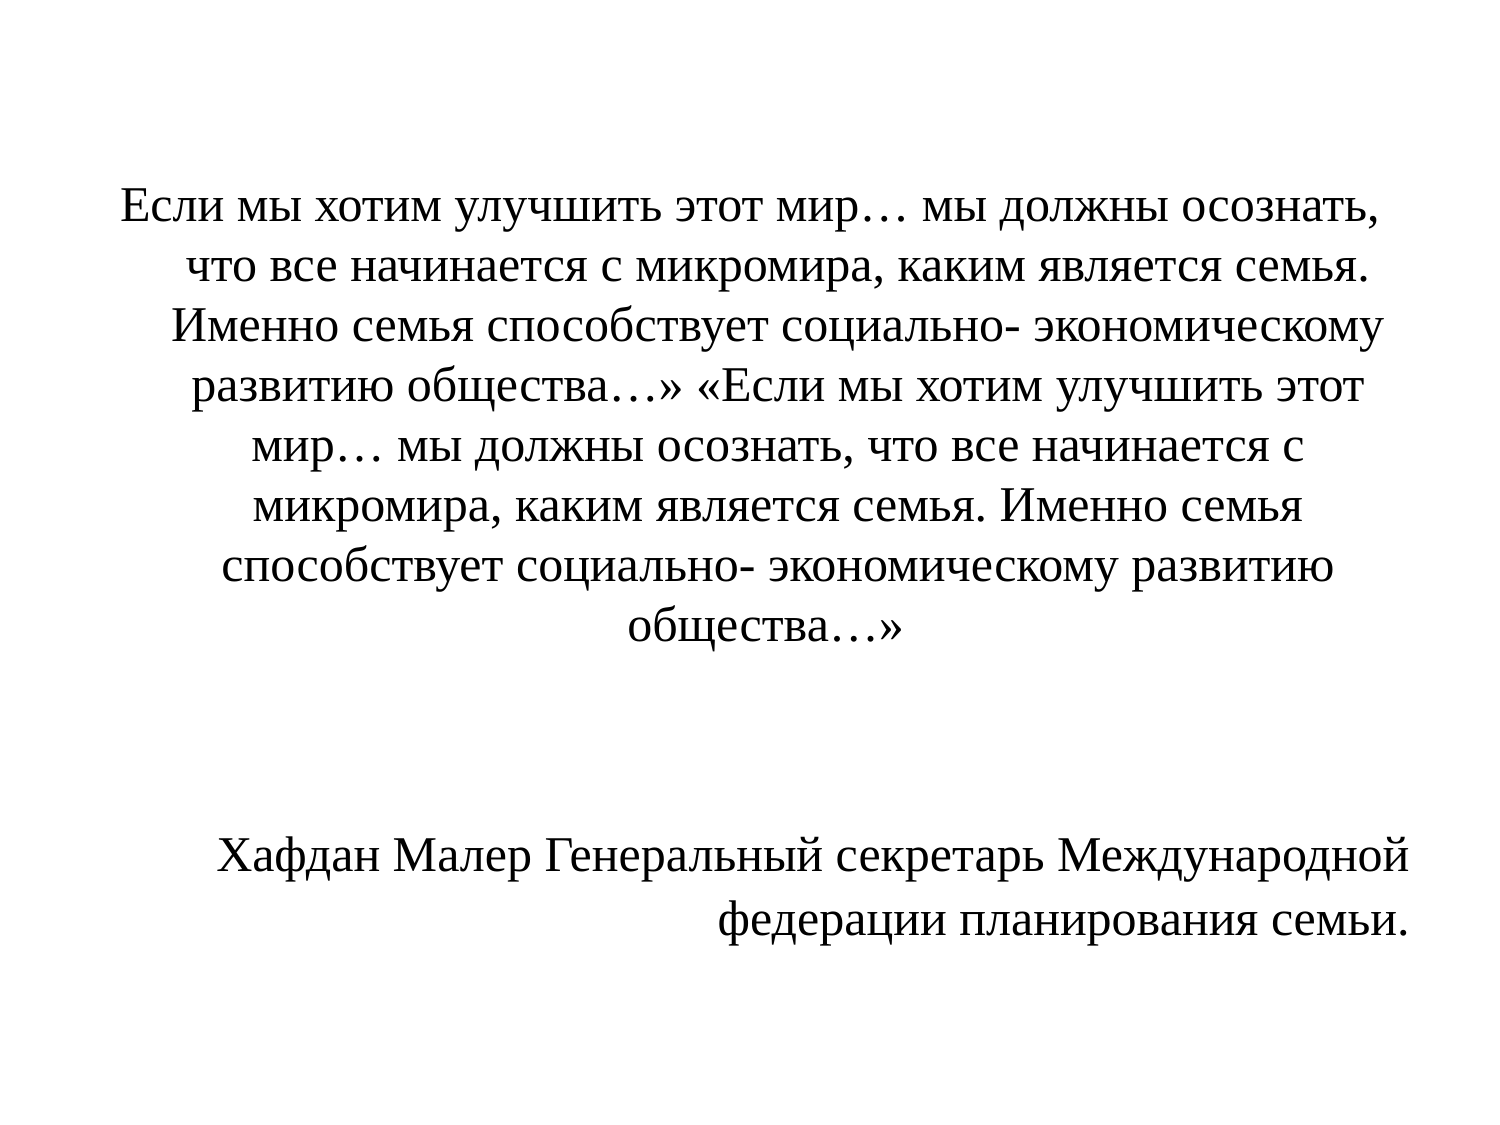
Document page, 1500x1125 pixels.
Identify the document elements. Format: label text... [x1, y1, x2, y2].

list Если мы хотим улучшить этот мир… мы должны осознать, что все начинается с микромира, каким является семья. Именно семья способствует социально- экономическому развитию общества…» «Если мы хотим улучшить этот мир… мы должны осознать, что все начинается с микромира, каким является семья. Именно семья способствует социально- экономическому развитию общества…» Хафдан Малер Генеральный секретарь Международной федерации планирования семьи. [75, 164, 1425, 1005]
